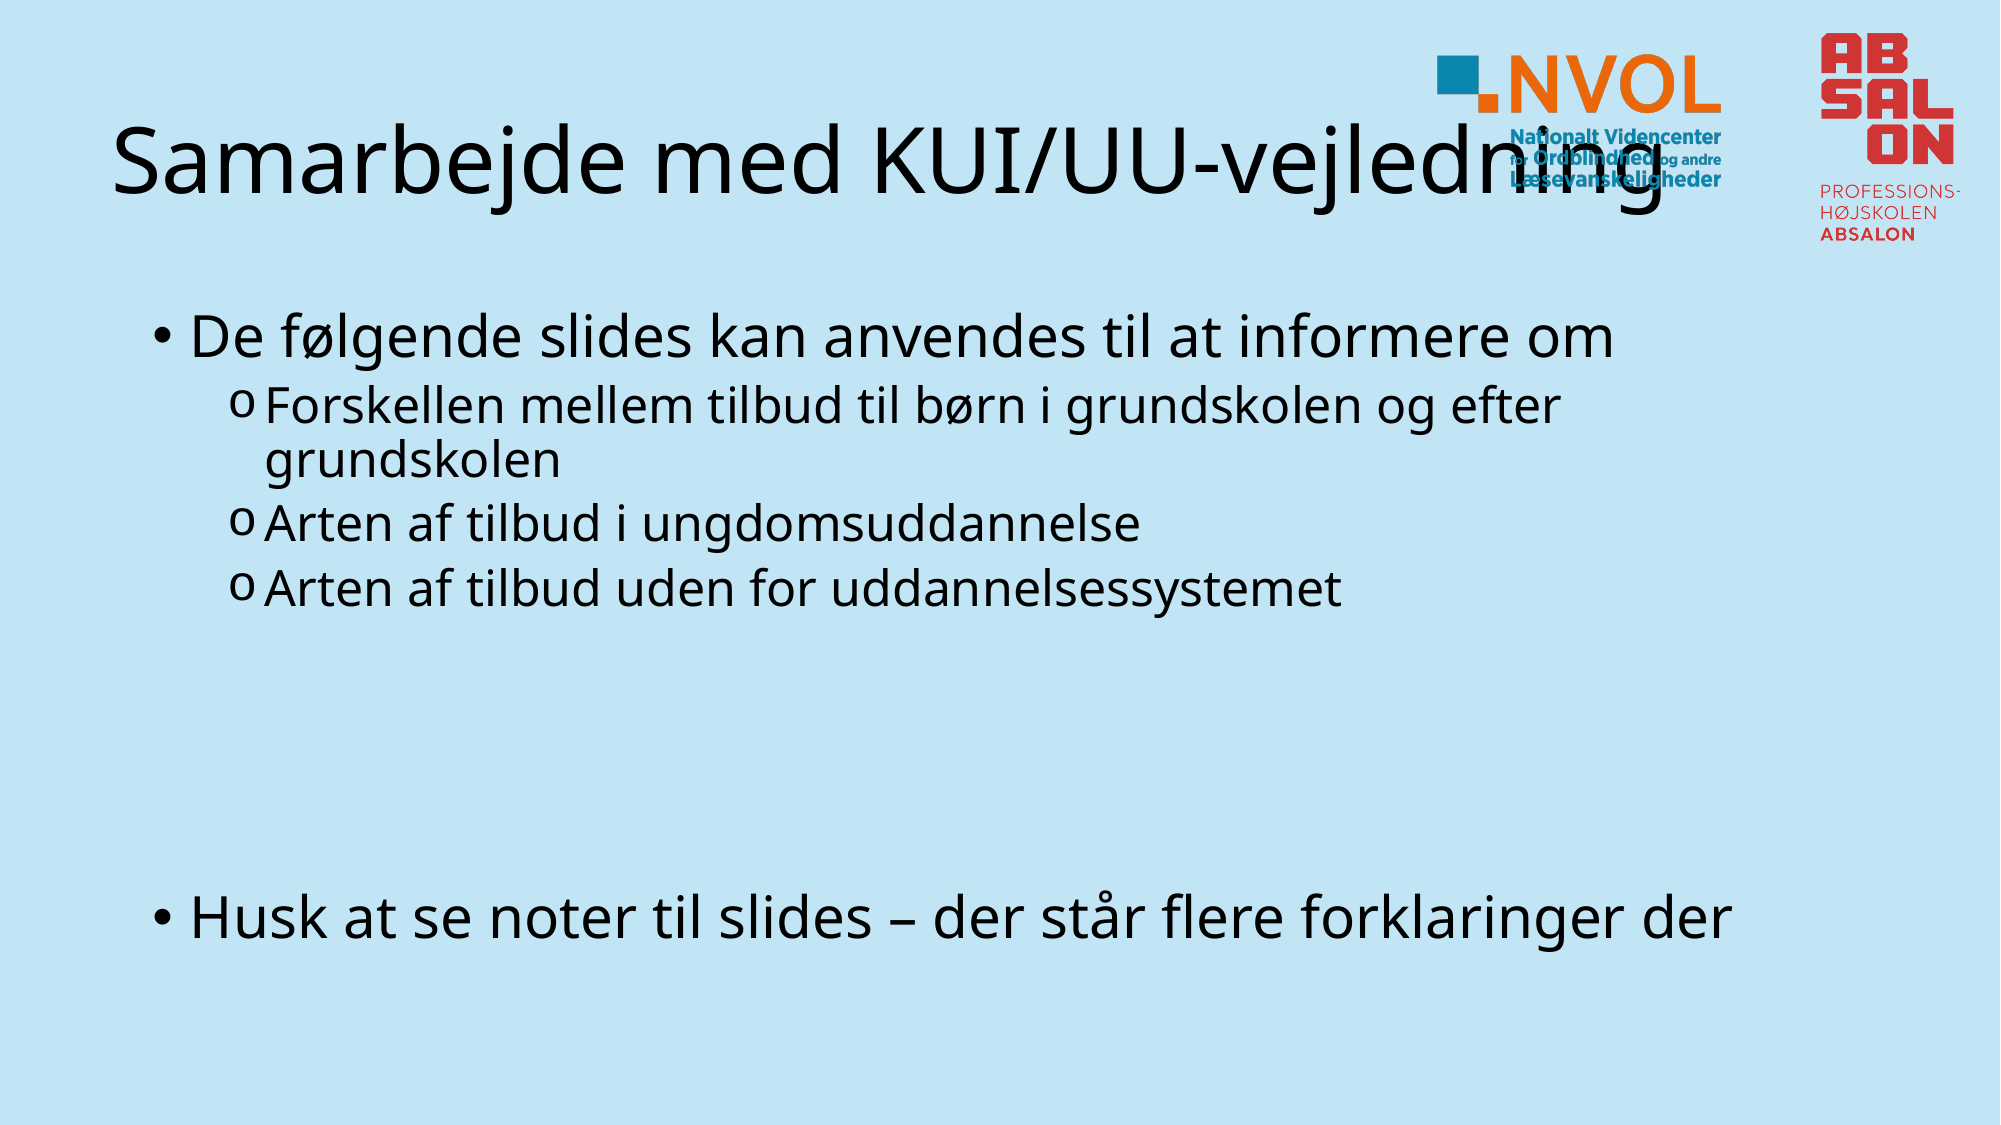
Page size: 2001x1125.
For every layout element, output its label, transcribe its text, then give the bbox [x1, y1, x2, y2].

picture [1437, 54, 1721, 191]
title Samarbejde med KUI/UU-vejledning [96, 55, 1822, 273]
list De følgende slides kan anvendes til at informere om Forskellen mellem tilbud til børn i grundskolen og efter grundskolen Arten af tilbud i ungdomsuddannelse Arten af tilbud uden for uddannelsessystemet Husk at se noter til slides – der står flere forklaringer der [137, 299, 1863, 1014]
picture [1819, 33, 1961, 241]
